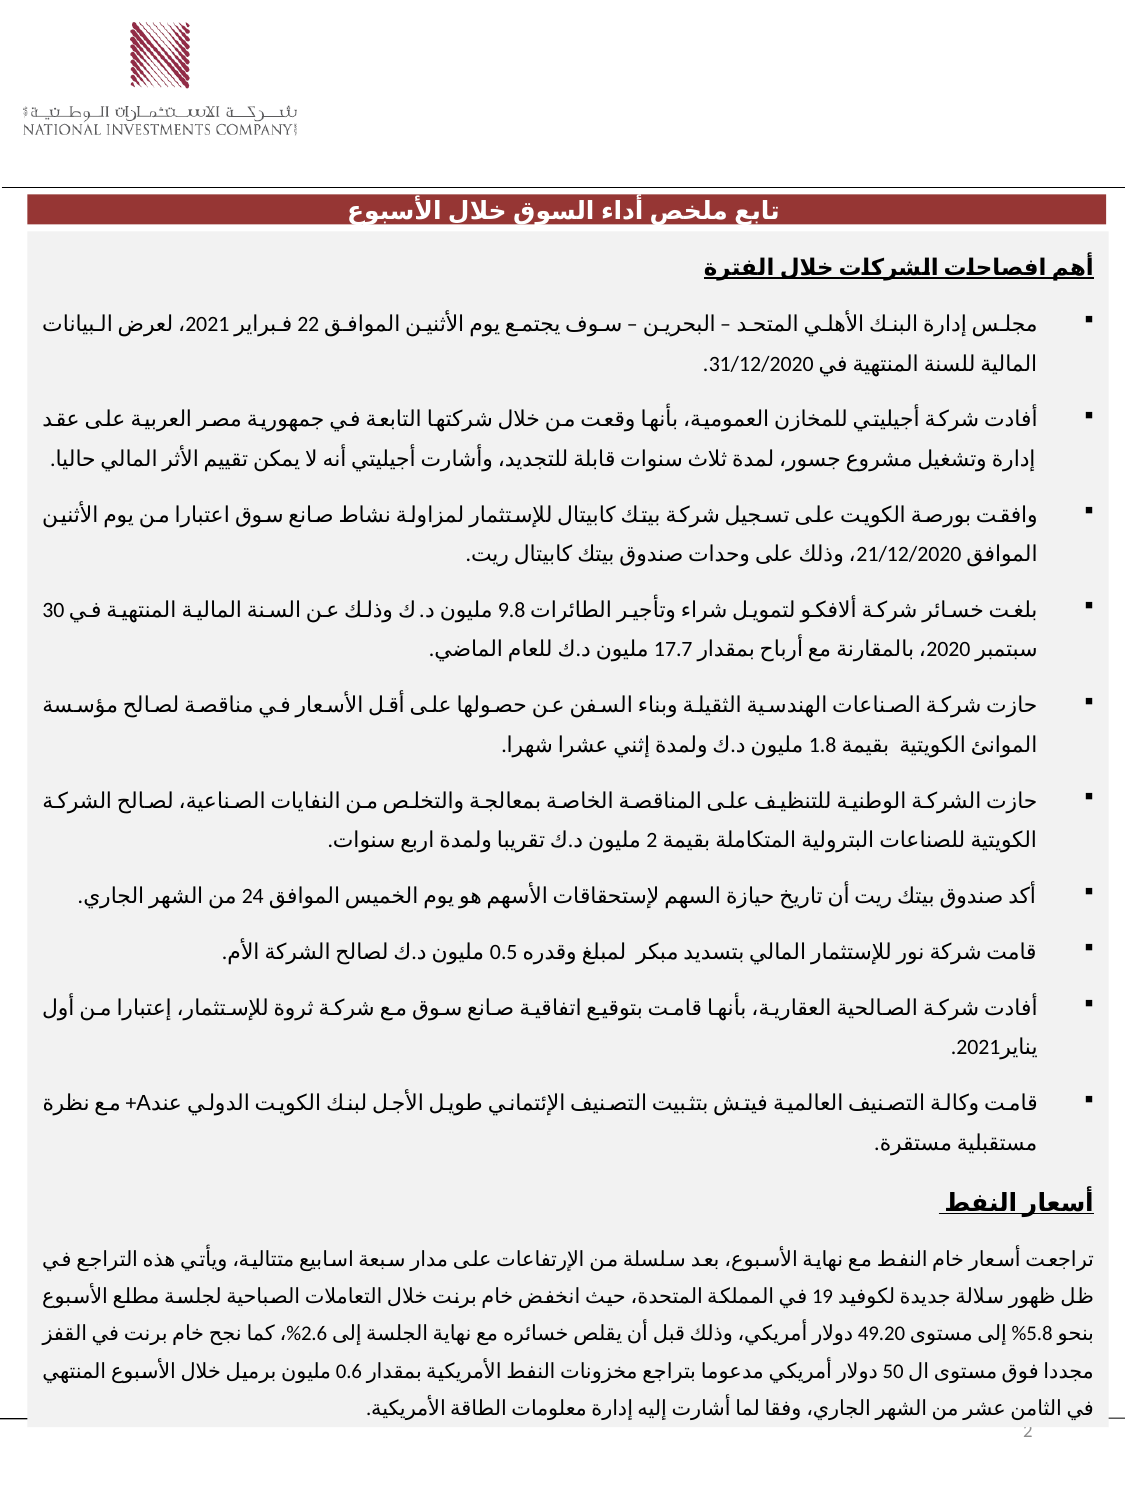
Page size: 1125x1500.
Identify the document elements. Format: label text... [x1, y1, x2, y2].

slide_number 2 [794, 1428, 1048, 1471]
text_box تابع ملخص أداء السوق خلال الأسبوع [27, 194, 1107, 225]
text_box أهم افصاحات الشركات خلال الفترة مجلس إدارة البنك الأهلي المتحد – البحرين – سوف يجتمع يوم الأثنين الموافق 22 فبراير 2021، لعرض البيانات المالية للسنة المنتهية في 31/12/2020. أفادت شركة أجيليتي للمخازن العمومية، بأنها وقعت من خلال شركتها التابعة في جمهورية مصر العربية على عقد إدارة وتشغيل مشروع جسور، لمدة ثلاث سنوات قابلة للتجديد، وأشارت أجيليتي أنه لا يمكن تقييم الأثر المالي حاليا. وافقت بورصة الكويت على تسجيل شركة بيتك كابيتال للإستثمار لمزاولة نشاط صانع سوق اعتبارا من يوم الأثنين الموافق 21/12/2020، وذلك على وحدات صندوق بيتك كابيتال ريت. بلغت خسائر شركة ألافكو لتمويل شراء وتأجير الطائرات 9.8 مليون د.ك وذلك عن السنة المالية المنتهية في 30 سبتمبر 2020، بالمقارنة مع أرباح بمقدار 17.7 مليون د.ك للعام الماضي. حازت شركة الصناعات الهندسية الثقيلة وبناء السفن عن حصولها على أقل الأسعار في مناقصة لصالح مؤسسة الموانئ الكويتية بقيمة 1.8 مليون د.ك ولمدة إثني عشرا شهرا. حازت الشركة الوطنية للتنظيف على المناقصة الخاصة بمعالجة والتخلص من النفايات الصناعية، لصالح الشركة الكويتية للصناعات البترولية المتكاملة بقيمة 2 مليون د.ك تقريبا ولمدة اربع سنوات. أكد صندوق بيتك ريت أن تاريخ حيازة السهم لإستحقاقات الأسهم هو يوم الخميس الموافق 24 من الشهر الجاري. قامت شركة نور للإستثمار المالي بتسديد مبكر لمبلغ وقدره 0.5 مليون د.ك لصالح الشركة الأم. أفادت شركة الصالحية العقارية، بأنها قامت بتوقيع اتفاقية صانع سوق مع شركة ثروة للإستثمار، إعتبارا من أول يناير2021. قامت وكالة التصنيف العالمية فيتش بتثبيت التصنيف الإئتماني طويل الأجل لبنك الكويت الدولي عندA+ مع نظرة مستقبلية مستقرة. أسعار النفط تراجعت أسعار خام النفط مع نهاية الأسبوع، بعد سلسلة من الإرتفاعات على مدار سبعة اسابيع متتالية، ويأتي هذه التراجع في ظل ظهور سلالة جديدة لكوفيد 19 في المملكة المتحدة، حيث انخفض خام برنت خلال التعاملات الصباحية لجلسة مطلع الأسبوع بنحو 5.8% إلى مستوى 49.20 دولار أمريكي، وذلك قبل أن يقلص خسائره مع نهاية الجلسة إلى 2.6%، كما نجح خام برنت في القفز مجددا فوق مستوى ال 50 دولار أمريكي مدعوما بتراجع مخزونات النفط الأمريكية بمقدار 0.6 مليون برميل خلال الأسبوع المنتهي في الثامن عشر من الشهر الجاري، وفقا لما أشارت إليه إدارة معلومات الطاقة الأمريكية. [27, 231, 1109, 1428]
picture [18, 18, 300, 138]
